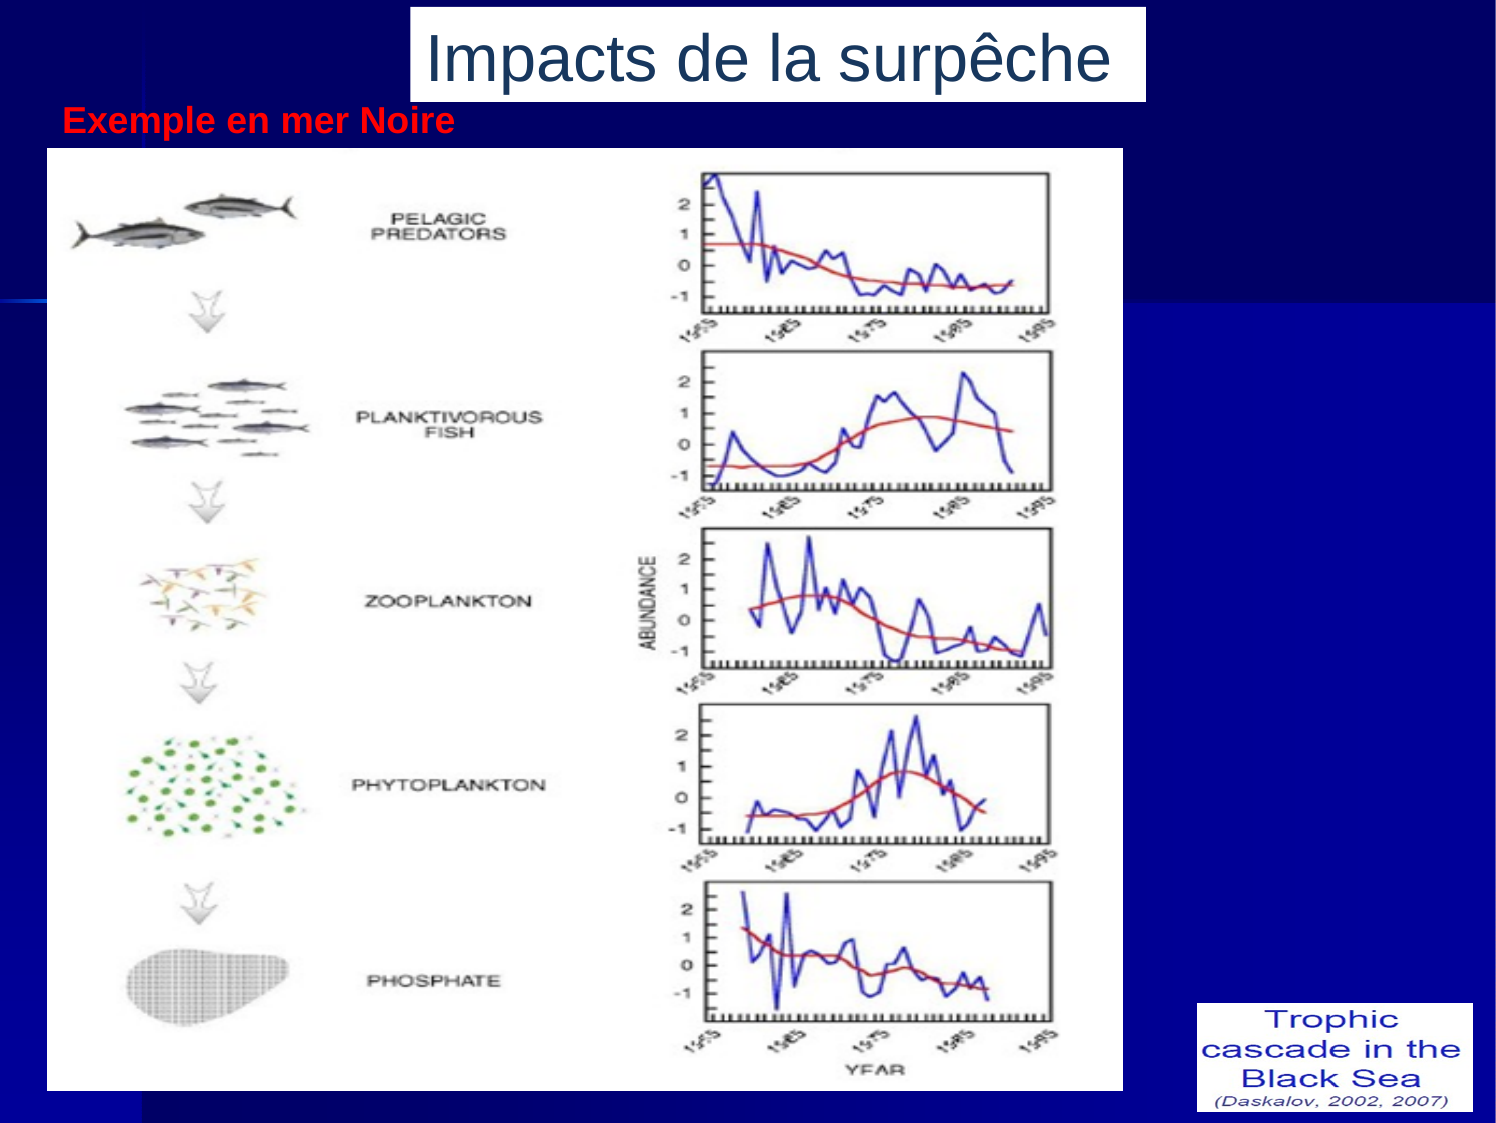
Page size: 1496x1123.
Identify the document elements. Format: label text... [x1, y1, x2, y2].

picture [0, 0, 1496, 1123]
text_box Exemple en mer Noire [47, 88, 471, 148]
text_box Impacts de la surpêche [410, 6, 1146, 102]
